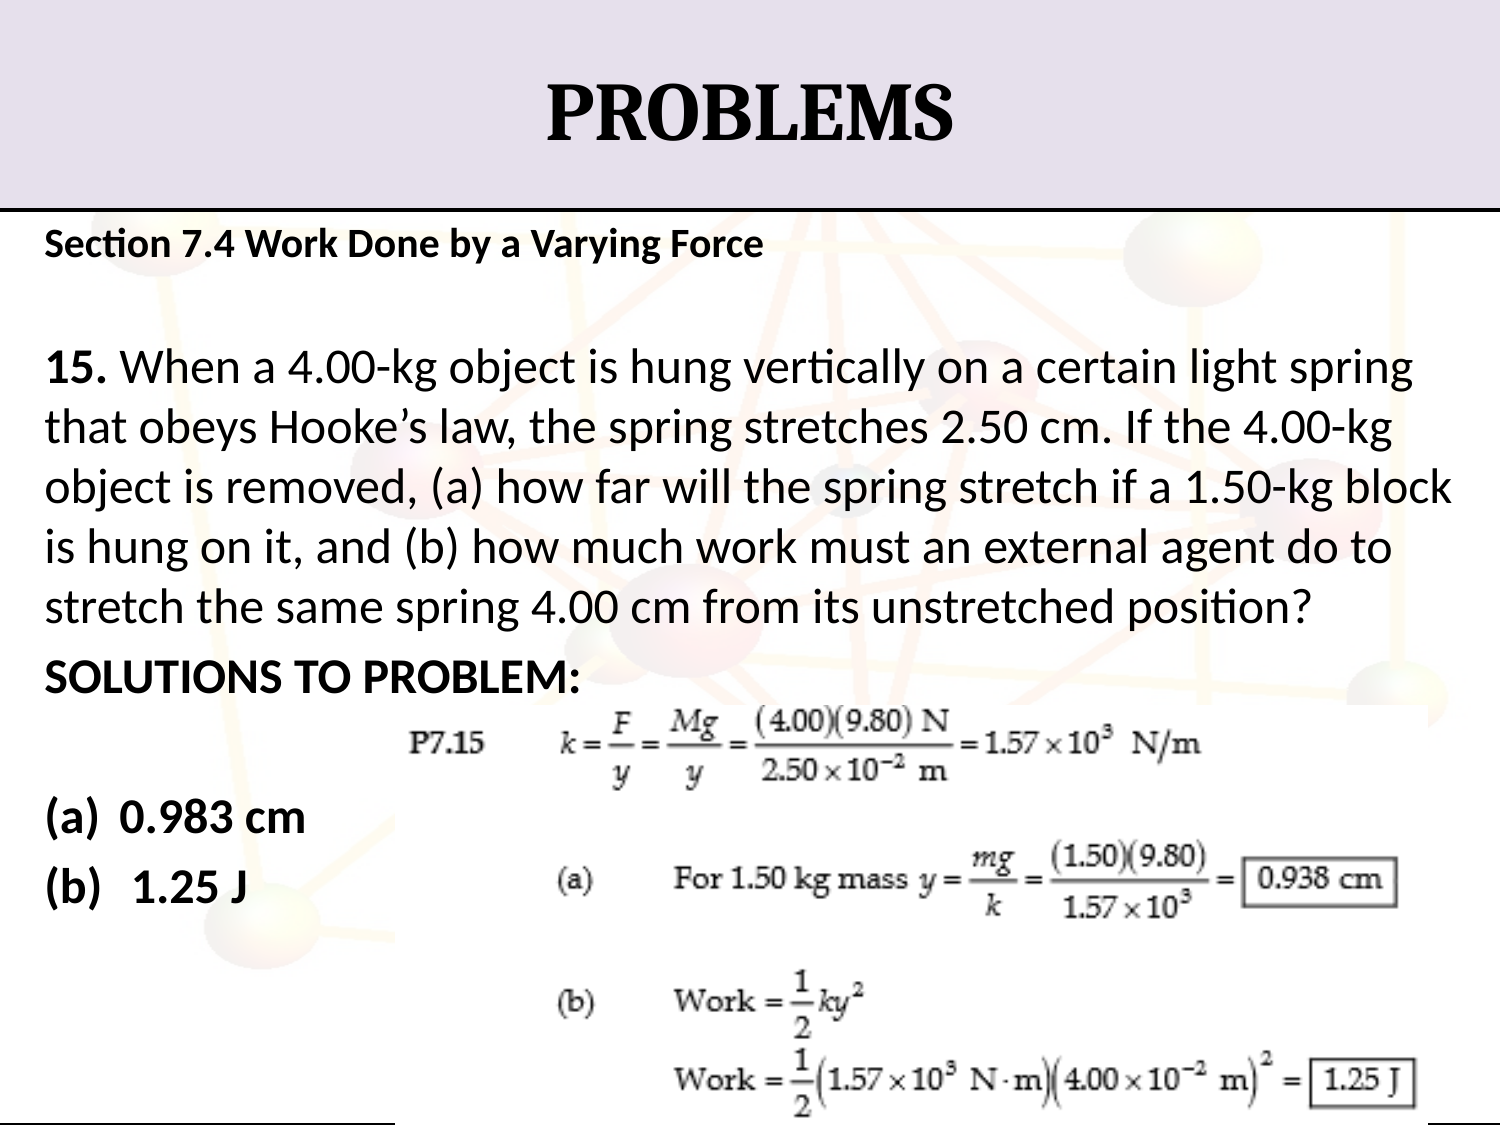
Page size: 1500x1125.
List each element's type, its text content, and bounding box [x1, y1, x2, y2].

title PROBLEMS [75, 13, 1425, 201]
picture [395, 705, 1428, 1125]
text_box [0, 208, 1500, 1125]
text_box [0, 0, 1500, 208]
